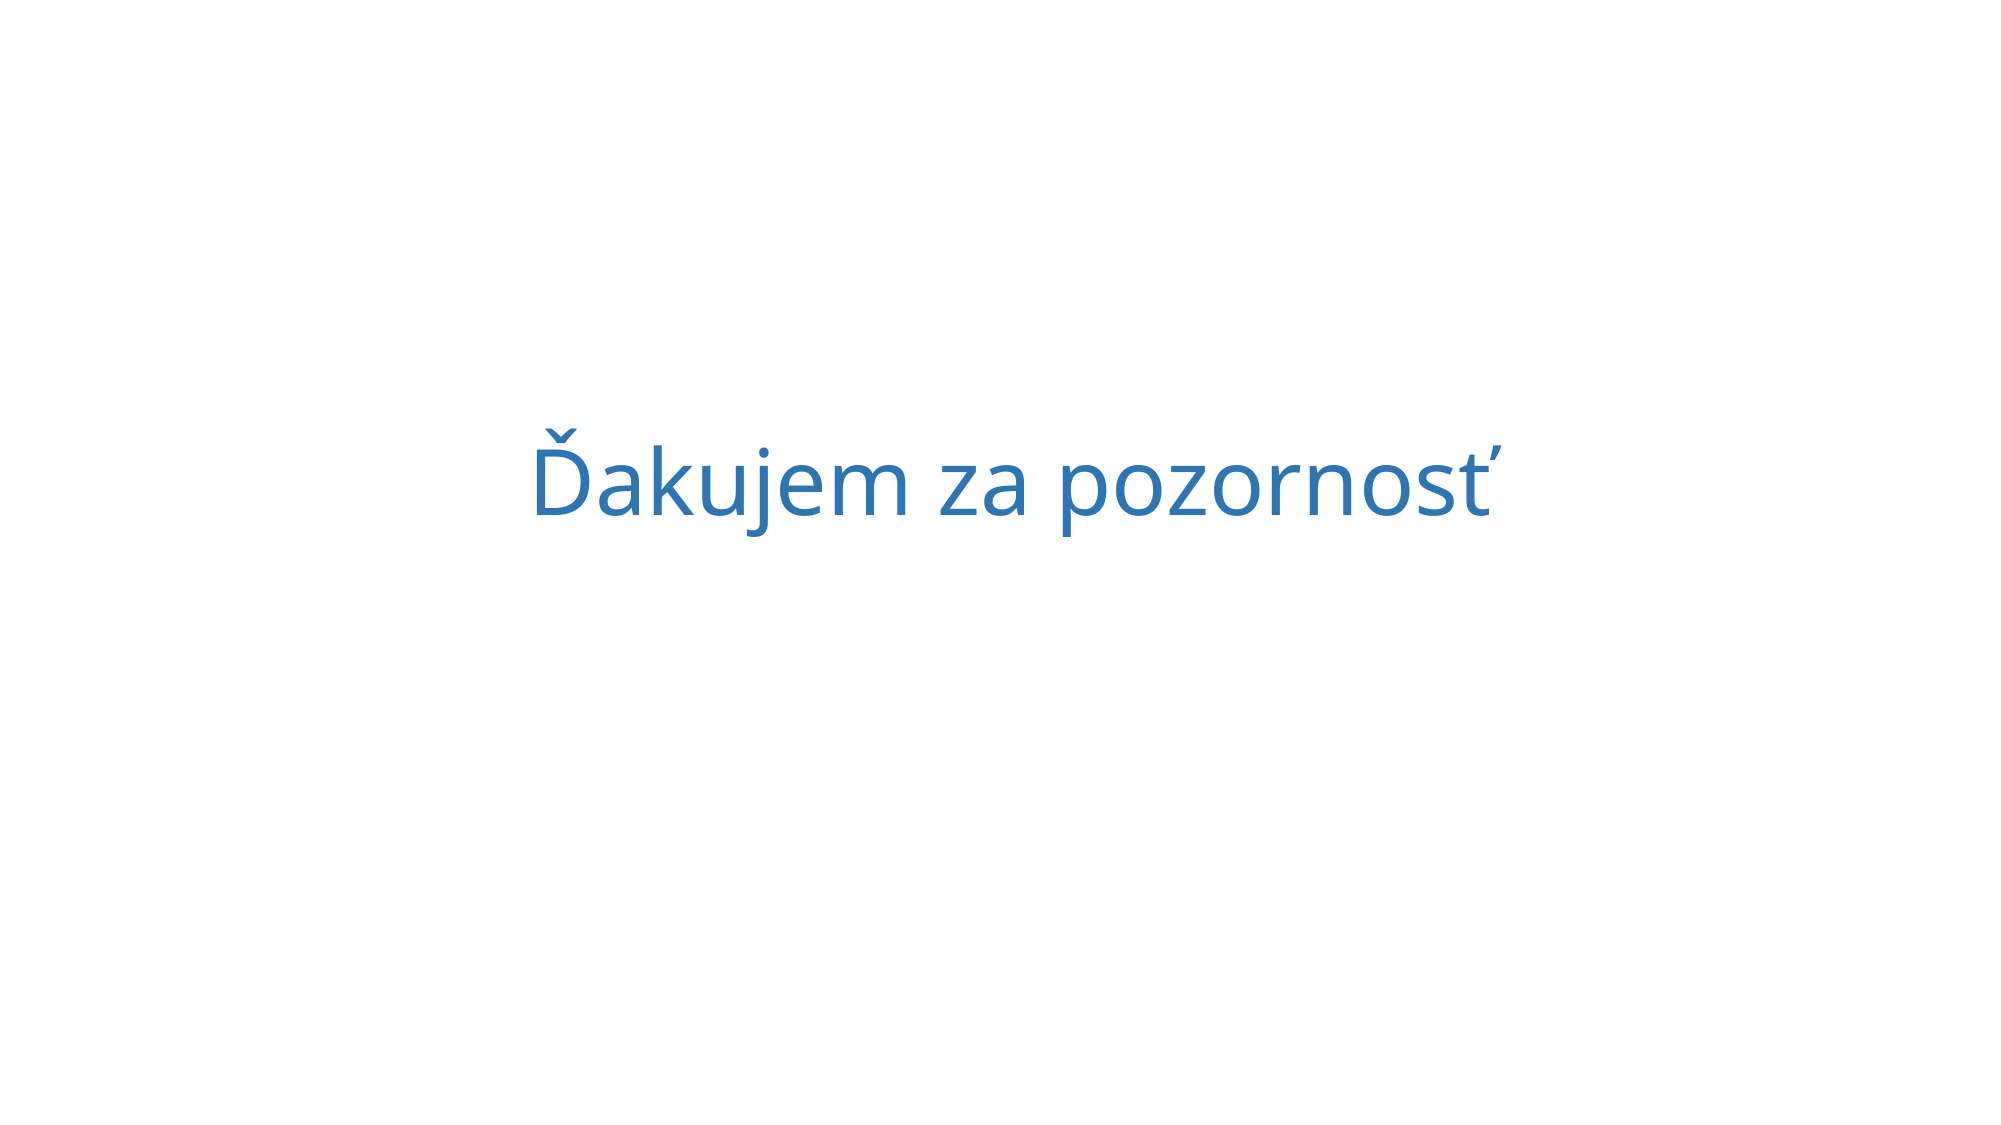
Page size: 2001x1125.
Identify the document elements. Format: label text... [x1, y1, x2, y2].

title Ďakujem za pozornosť [513, 377, 2000, 595]
